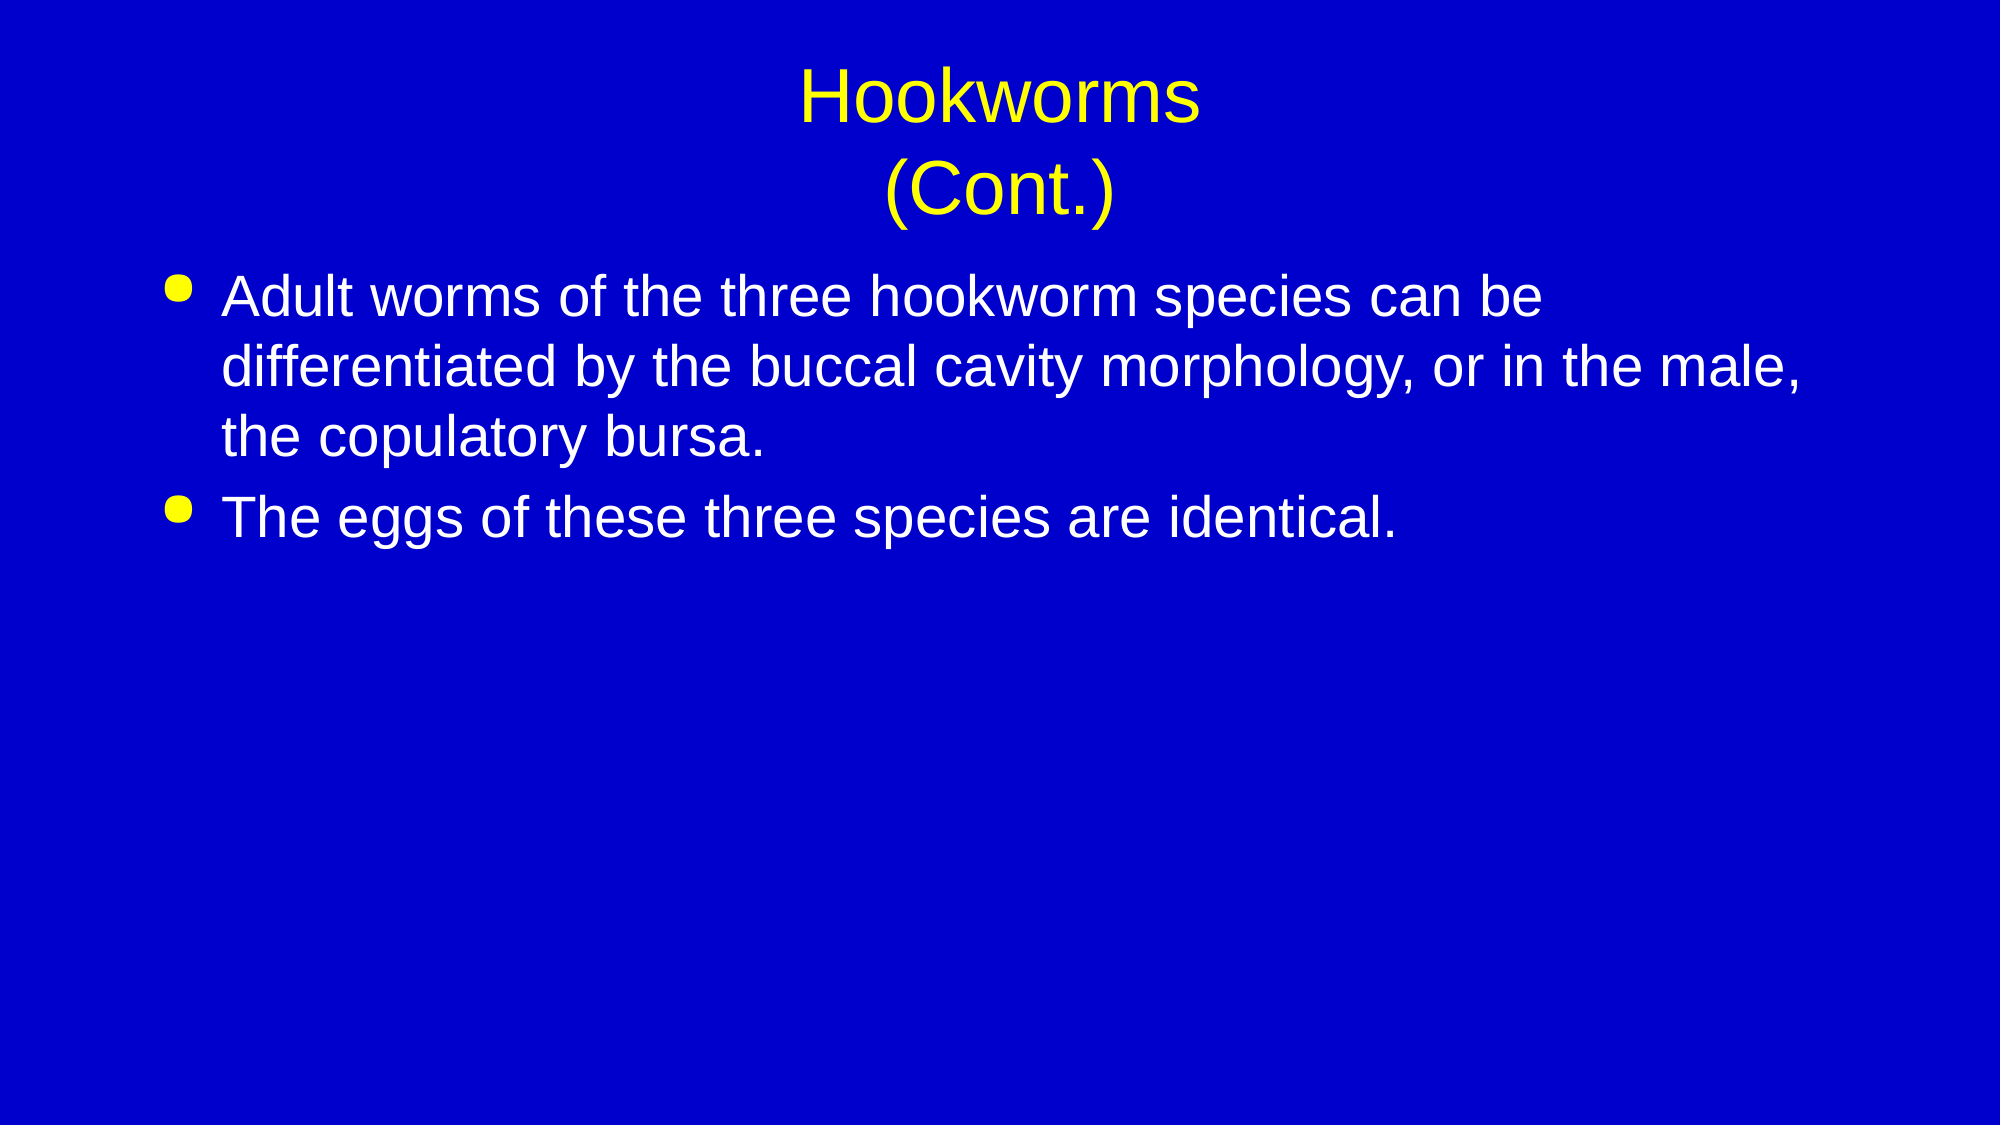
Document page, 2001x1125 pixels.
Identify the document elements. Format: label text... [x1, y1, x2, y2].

title Hookworms (Cont.) [149, 37, 1851, 238]
list Adult worms of the three hookworm species can be differentiated by the buccal cavity morphology, or in the male, the copulatory bursa. The eggs of these three species are identical. [149, 249, 1851, 982]
